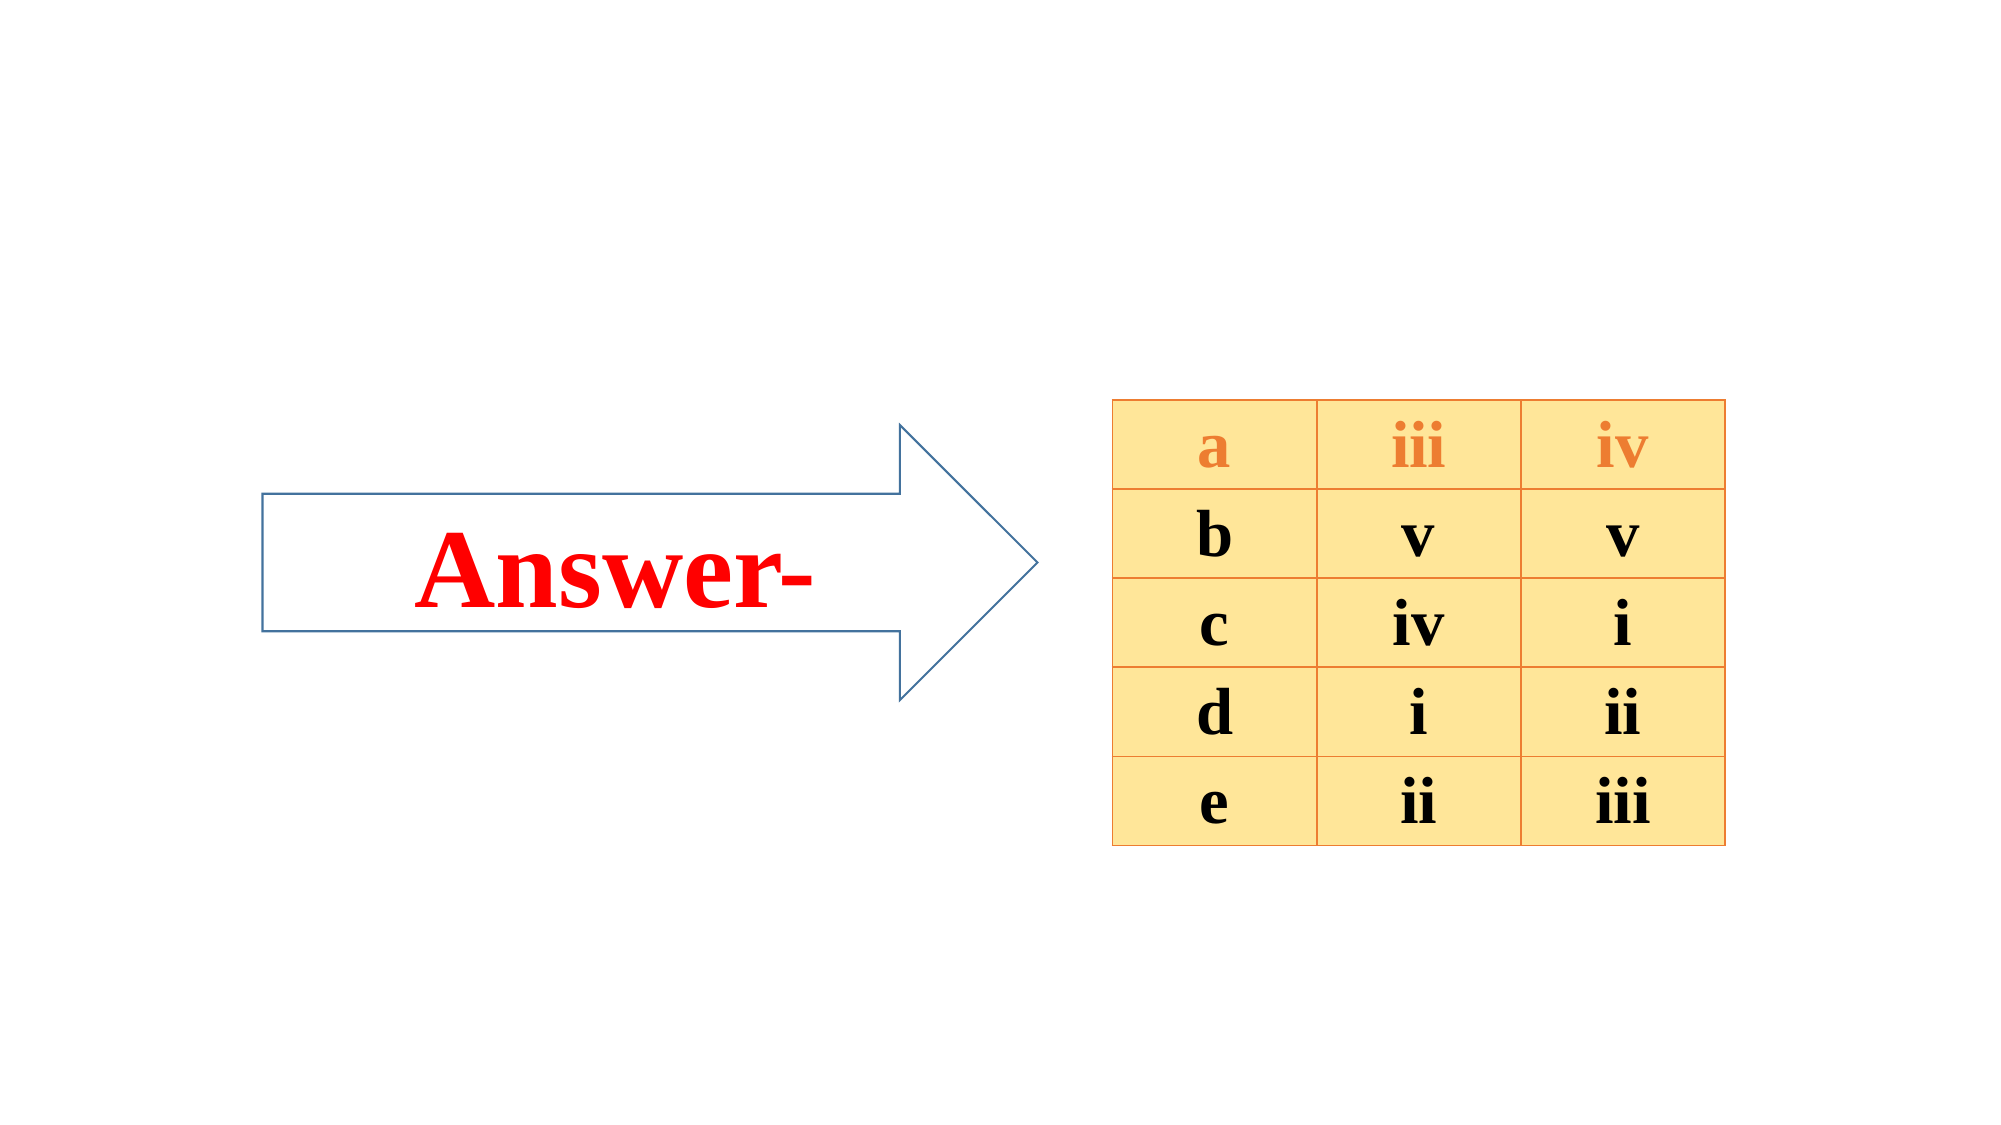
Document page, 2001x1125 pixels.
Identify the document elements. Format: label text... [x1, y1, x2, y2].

table_cell iv [1318, 579, 1520, 666]
table_cell d [1113, 668, 1316, 756]
table_header iii [1318, 401, 1520, 488]
table_cell c [1113, 579, 1316, 666]
table_header iv [1522, 401, 1724, 488]
table_cell ii [1318, 757, 1520, 845]
text_box Answer- [261, 422, 1039, 703]
table_cell v [1318, 490, 1520, 577]
table_cell ii [1522, 668, 1724, 756]
table_cell i [1318, 668, 1520, 756]
table_cell i [1522, 579, 1724, 666]
table_header a [1113, 401, 1316, 488]
table_cell v [1522, 490, 1724, 577]
table_cell b [1113, 490, 1316, 577]
table_cell e [1113, 757, 1316, 845]
table_cell iii [1522, 757, 1724, 845]
